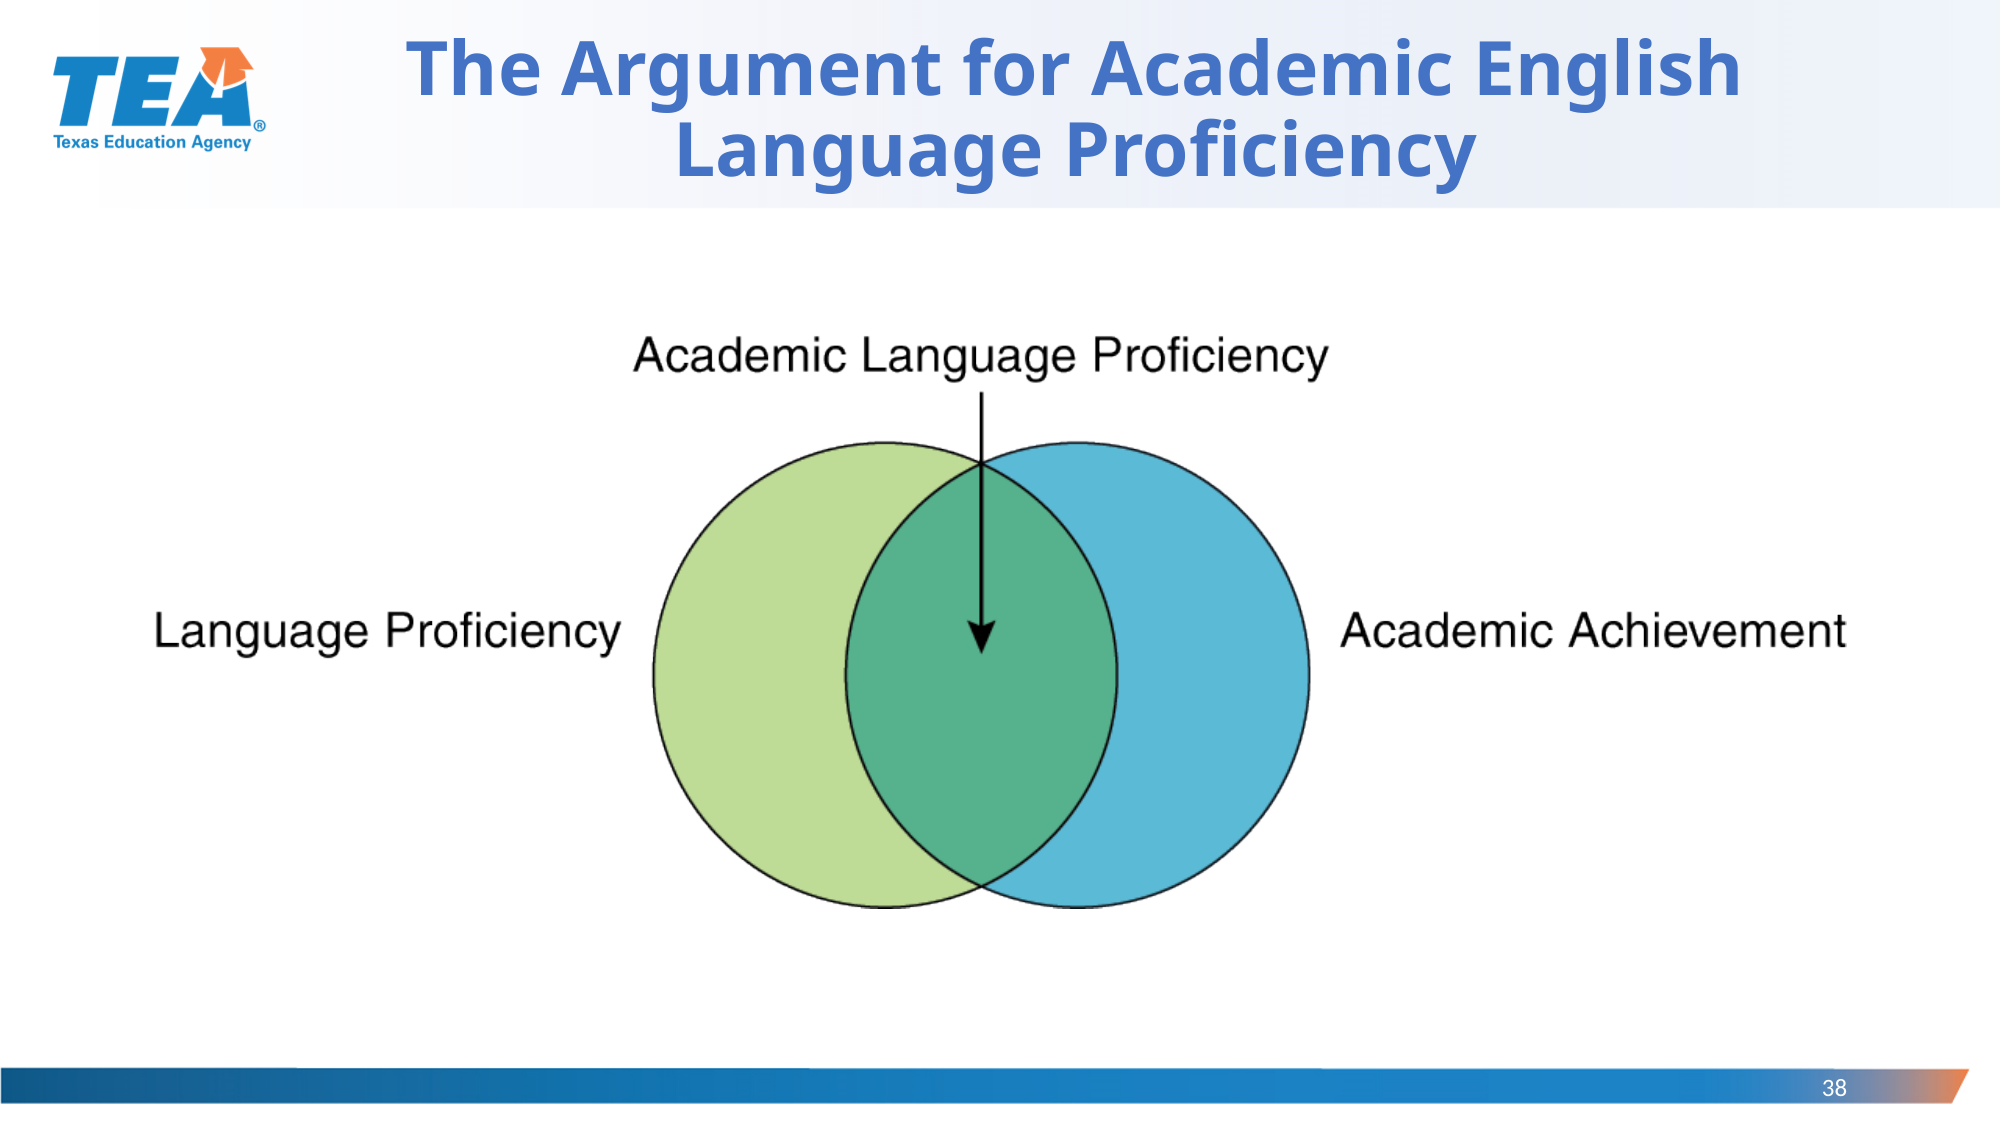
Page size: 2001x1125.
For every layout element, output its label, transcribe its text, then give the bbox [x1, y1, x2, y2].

picture [0, 0, 2001, 1125]
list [153, 330, 1847, 909]
title The Argument for Academic English Language Proficiency [288, 18, 1863, 206]
slide_number 38 [1412, 1071, 1863, 1103]
